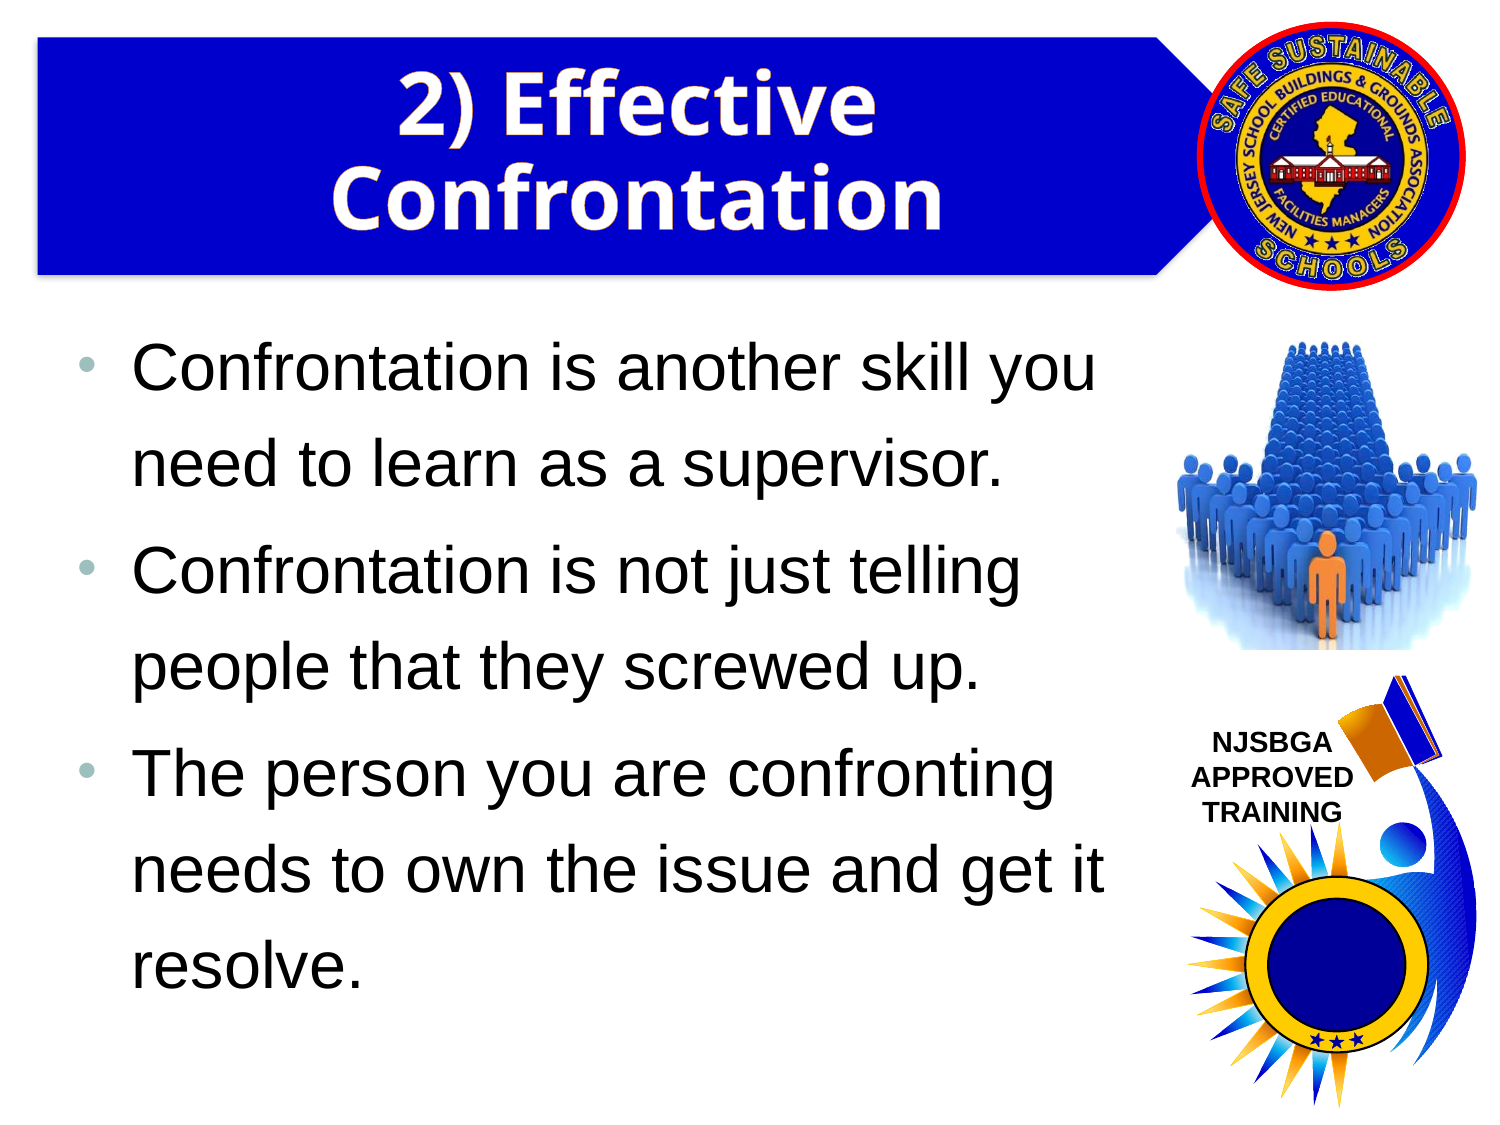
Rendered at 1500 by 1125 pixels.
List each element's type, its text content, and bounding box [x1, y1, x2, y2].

picture [1206, 28, 1451, 284]
picture [1162, 341, 1486, 650]
title 2) Effective Confrontation [75, 45, 1200, 263]
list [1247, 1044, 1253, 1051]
list Confrontation is another skill you need to learn as a supervisor. Confrontation is not just telling people that they screwed up. The person you are confronting needs to own the issue and get it resolve. [62, 299, 1138, 1088]
